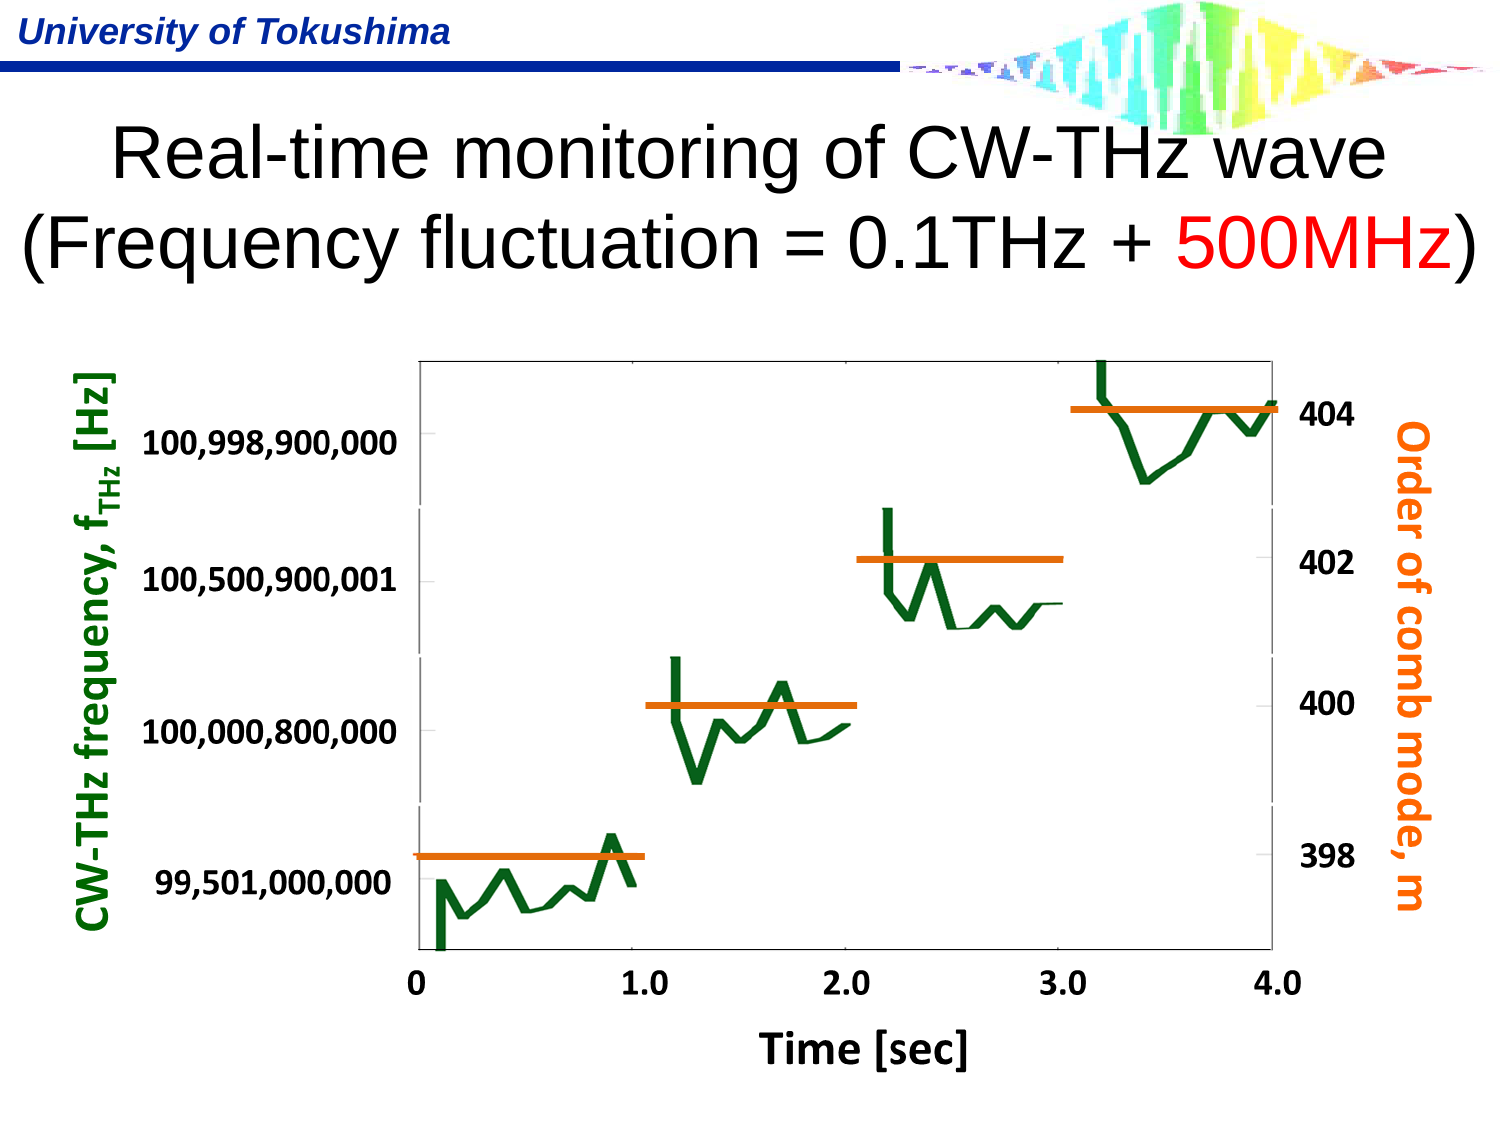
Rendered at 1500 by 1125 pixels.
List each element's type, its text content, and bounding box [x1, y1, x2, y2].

picture [900, 0, 1500, 99]
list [44, 310, 1459, 1107]
title Real-time monitoring of CW-THz wave (Frequency fluctuation = 0.1THz + 500MHz) [0, 99, 1500, 288]
